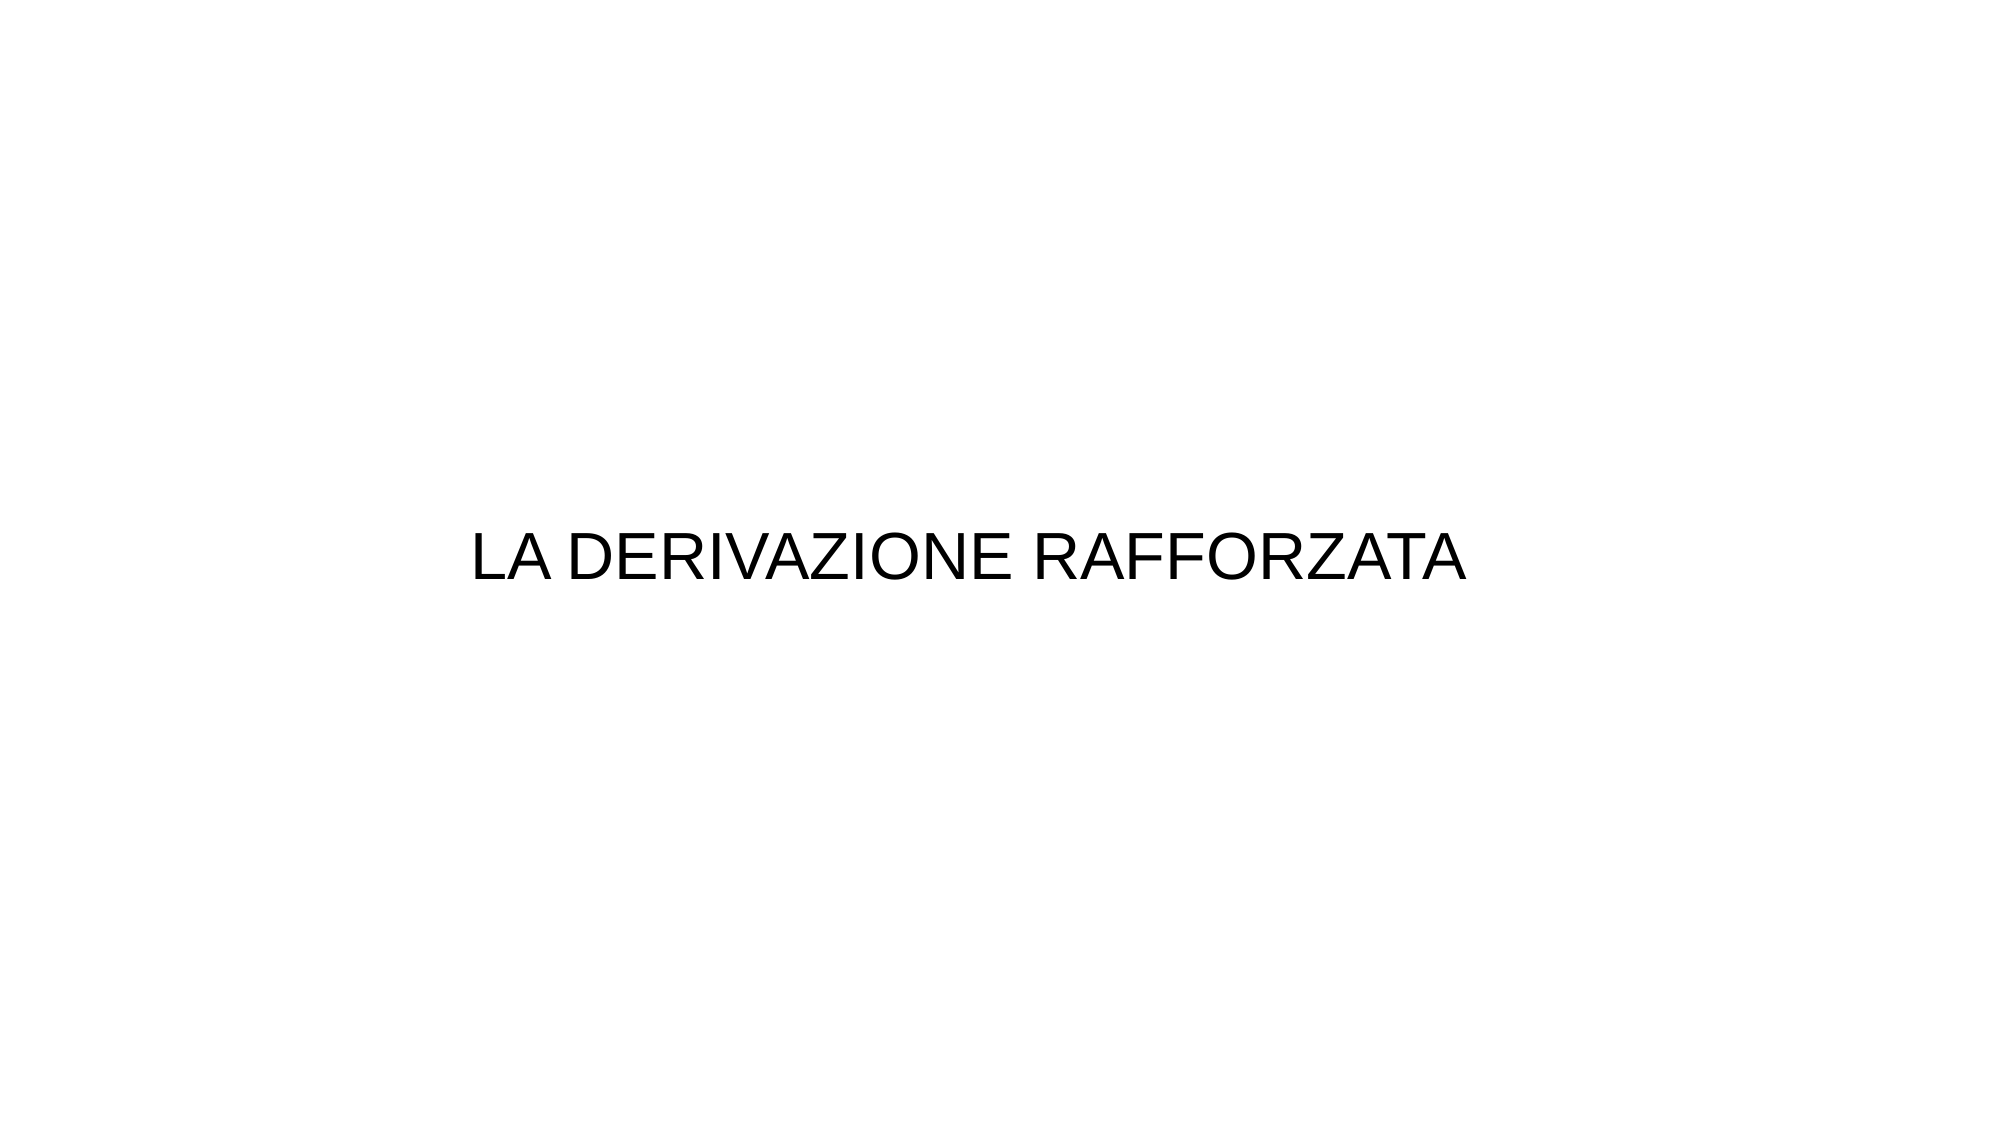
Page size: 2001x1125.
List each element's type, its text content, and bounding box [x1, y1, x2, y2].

title LA DERIVAZIONE RAFFORZATA [448, 360, 1490, 602]
